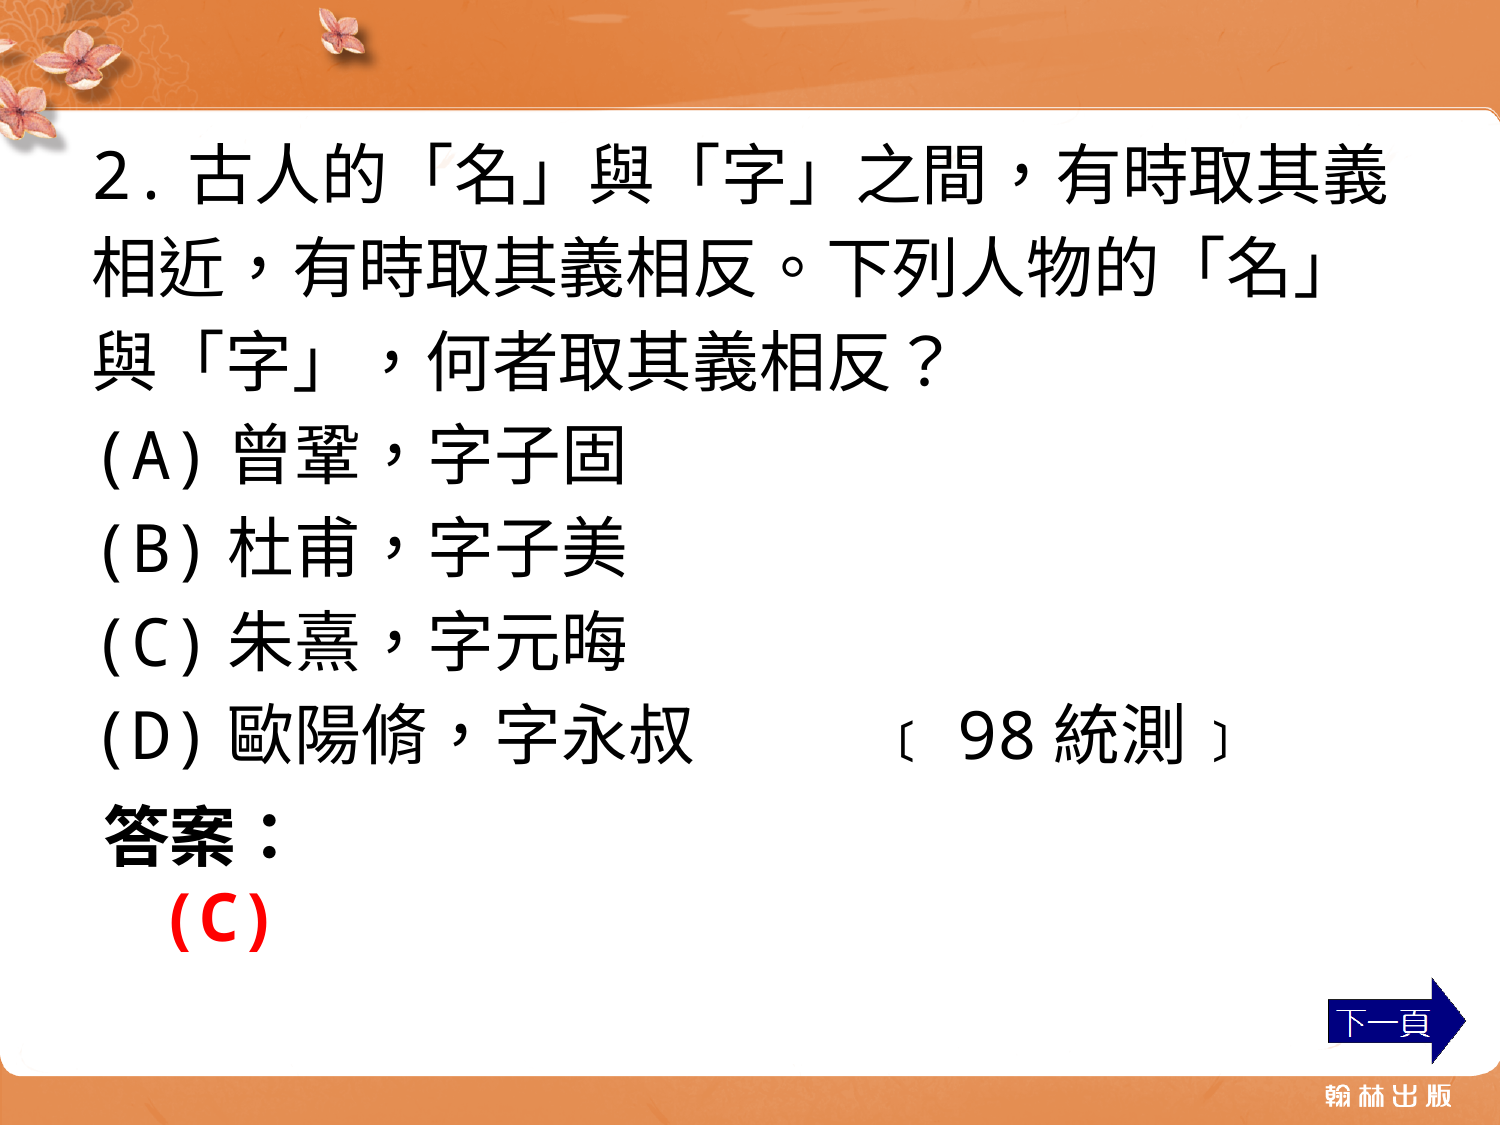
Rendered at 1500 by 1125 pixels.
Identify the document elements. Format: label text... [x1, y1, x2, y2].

picture [0, 0, 1500, 1125]
list 2.古人的「名」與「字」之間，有時取其義 相近，有時取其義相反。下列人物的「名」 與「字」，何者取其義相反？ (A)曾鞏，字子固 (B)杜甫，字子美 (C)朱熹，字元晦 (D)歐陽脩，字永叔 ﹝98統測﹞ [76, 125, 1427, 597]
text_box 答案：(C) [88, 786, 443, 882]
